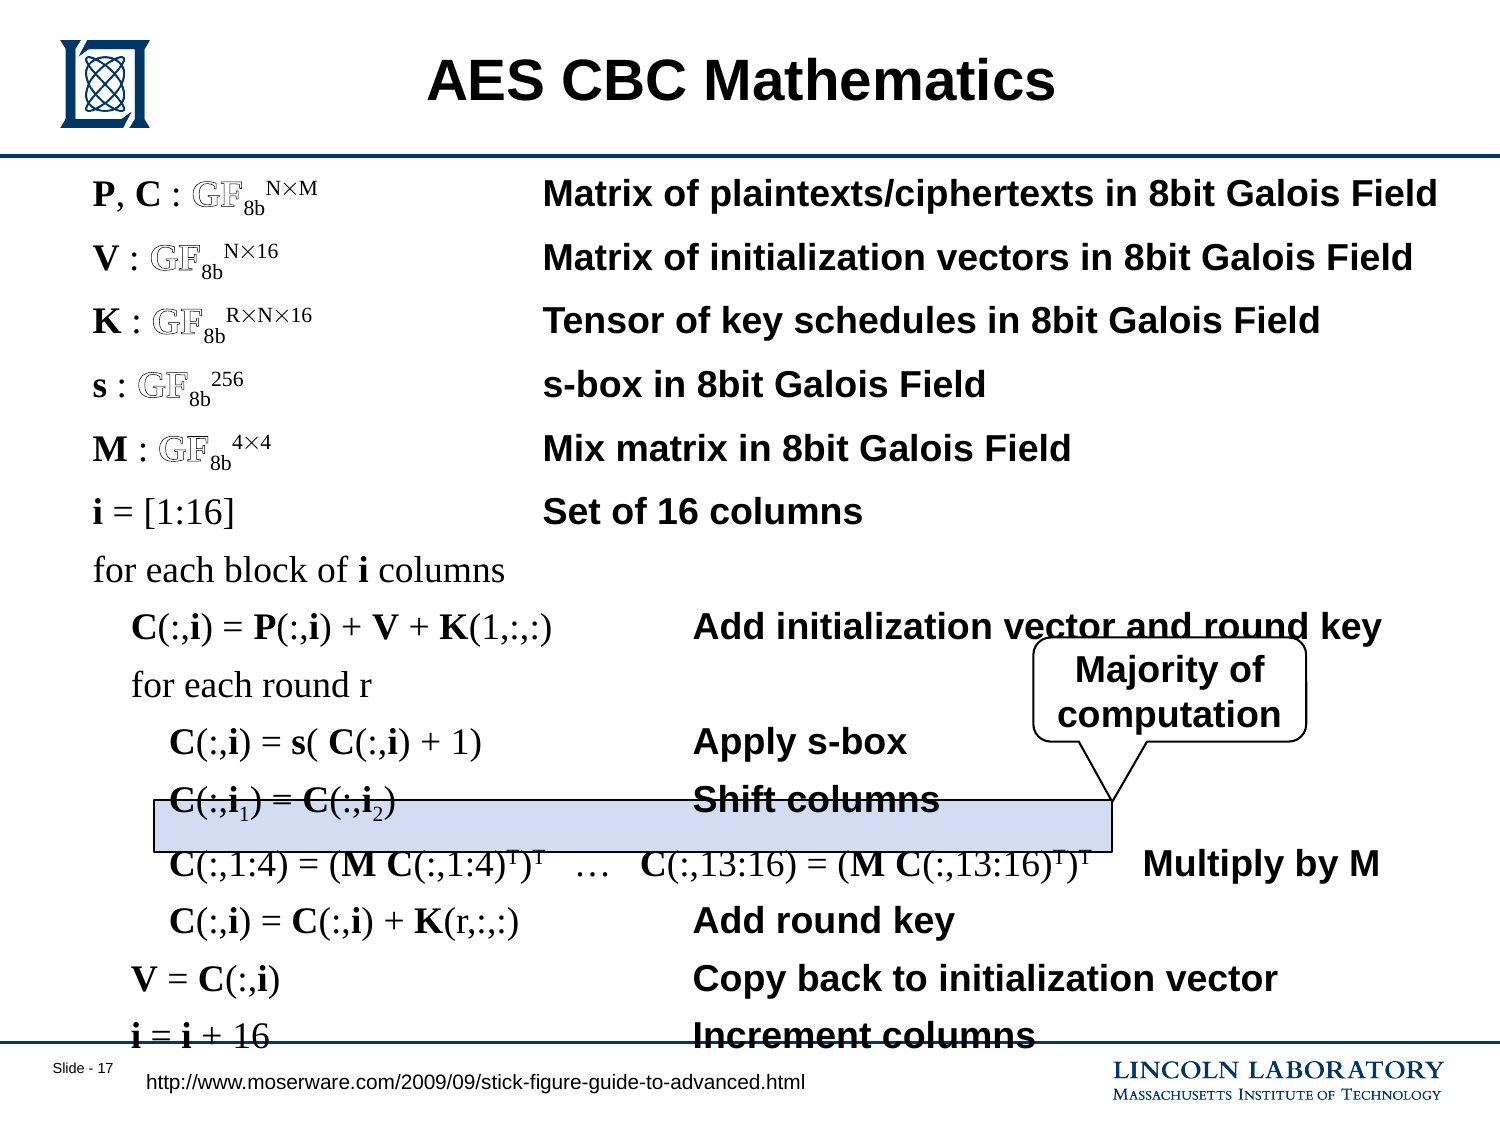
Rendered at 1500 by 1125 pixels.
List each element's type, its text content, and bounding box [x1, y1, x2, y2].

picture [1111, 1061, 1444, 1100]
picture [60, 40, 150, 128]
list P, C : GF8bNM Matrix of plaintexts/ciphertexts in 8bit Galois Field V : GF8bN16 Matrix of initialization vectors in 8bit Galois Field K : GF8bRN16 Tensor of key schedules in 8bit Galois Field s : GF8b256 s-box in 8bit Galois Field M : GF8b44 Mix matrix in 8bit Galois Field i = [1:16] Set of 16 columns for each block of i columns C(:,i) = P(:,i) + V + K(1,:,:) Add initialization vector and round key for each round r C(:,i) = s( C(:,i) + 1) Apply s-box C(:,i1) = C(:,i2) Shift columns C(:,1:4) = (M C(:,1:4)T)T … C(:,13:16) = (M C(:,13:16)T)T Multiply by M C(:,i) = C(:,i) + K(r,:,:) Add round key V = C(:,i) Copy back to initialization vector i = i + 16 Increment columns [78, 161, 1500, 954]
text_box Majority of computation [1033, 637, 1307, 802]
text_box http://www.moserware.com/2009/09/stick-figure-guide-to-advanced.html [131, 1061, 965, 1102]
title AES CBC Mathematics [154, 16, 1346, 151]
